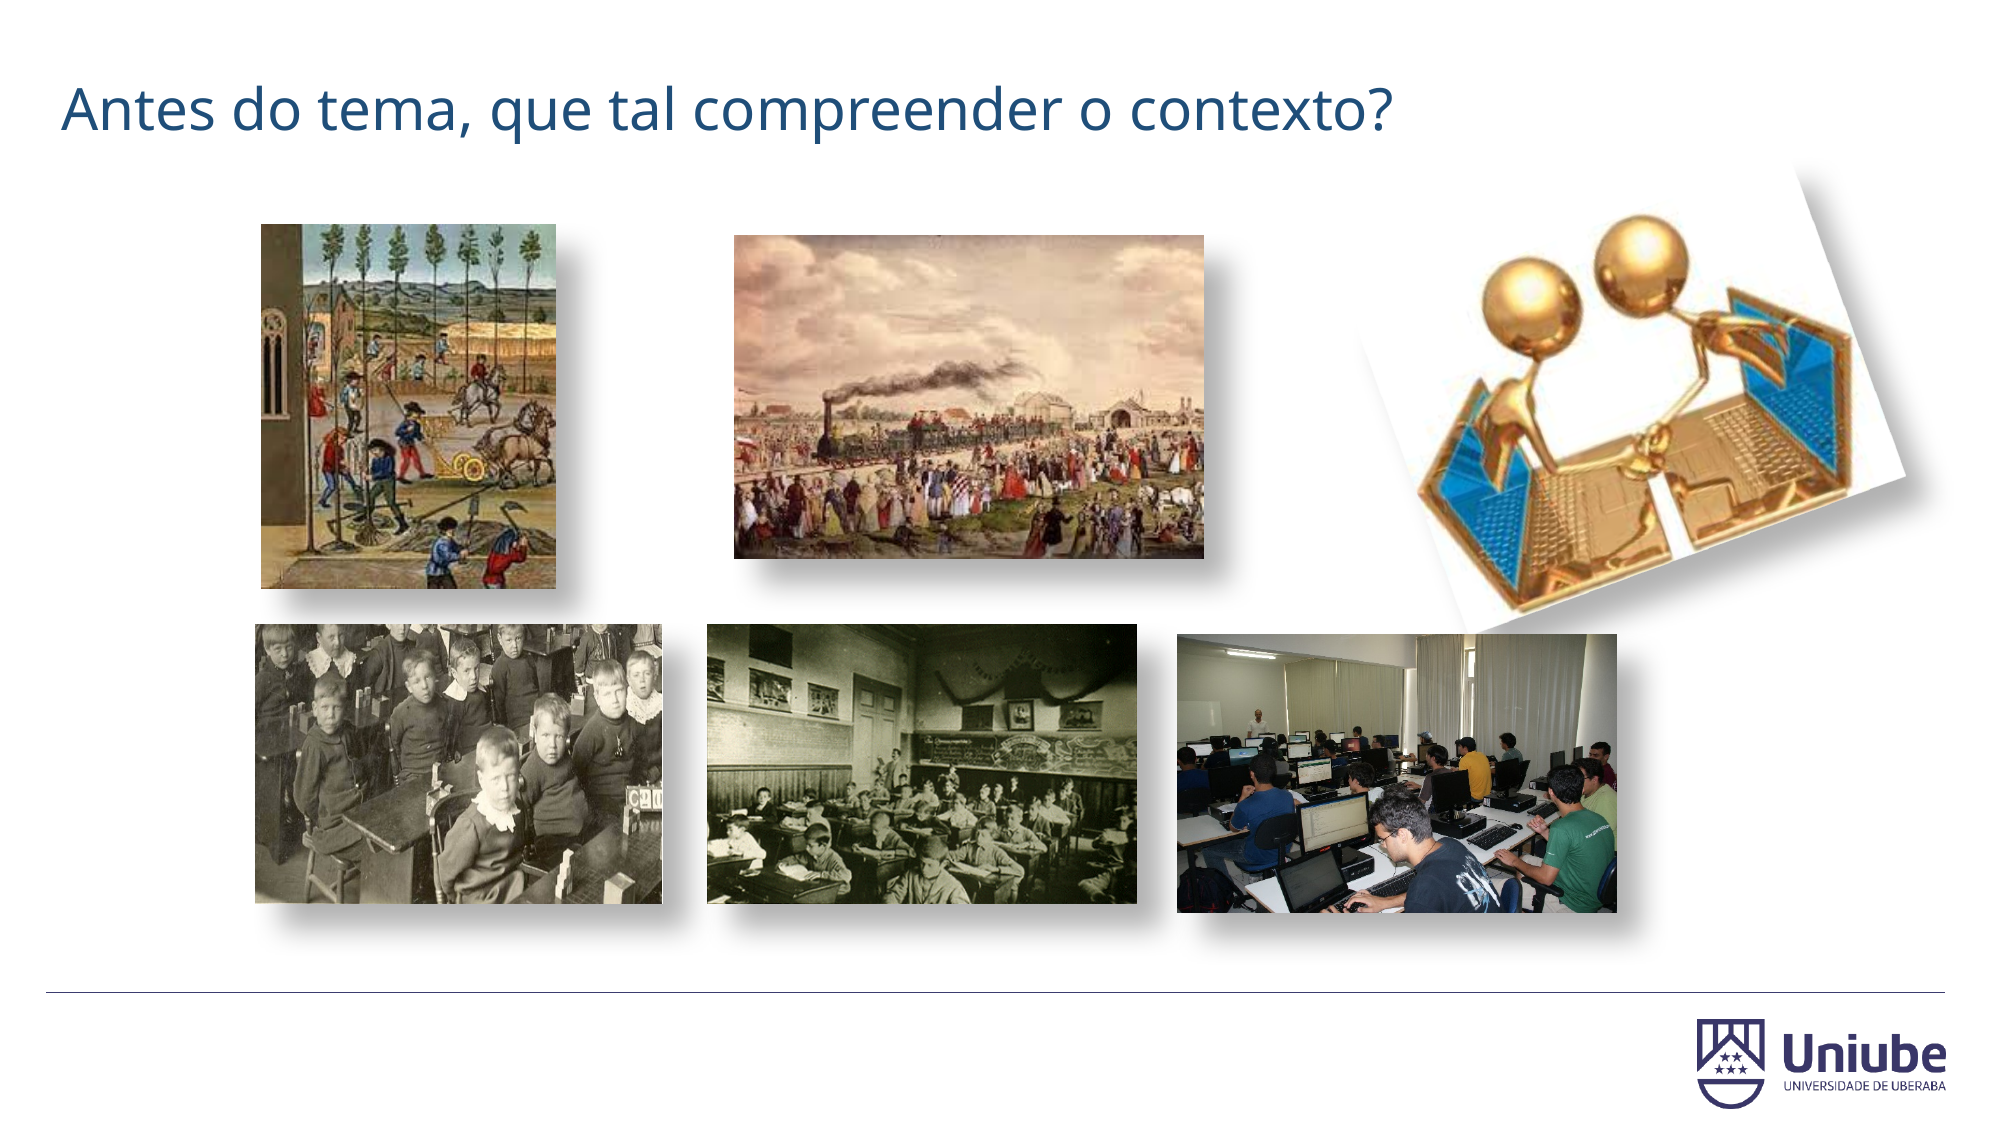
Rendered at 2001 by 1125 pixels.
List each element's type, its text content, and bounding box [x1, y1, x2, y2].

picture [1696, 1019, 1946, 1109]
picture [1177, 156, 1905, 913]
picture [260, 224, 556, 589]
text_box Antes do tema, que tal compreender o contexto? [46, 60, 1904, 150]
picture [707, 624, 1137, 904]
picture [255, 624, 663, 904]
picture [734, 235, 1204, 559]
